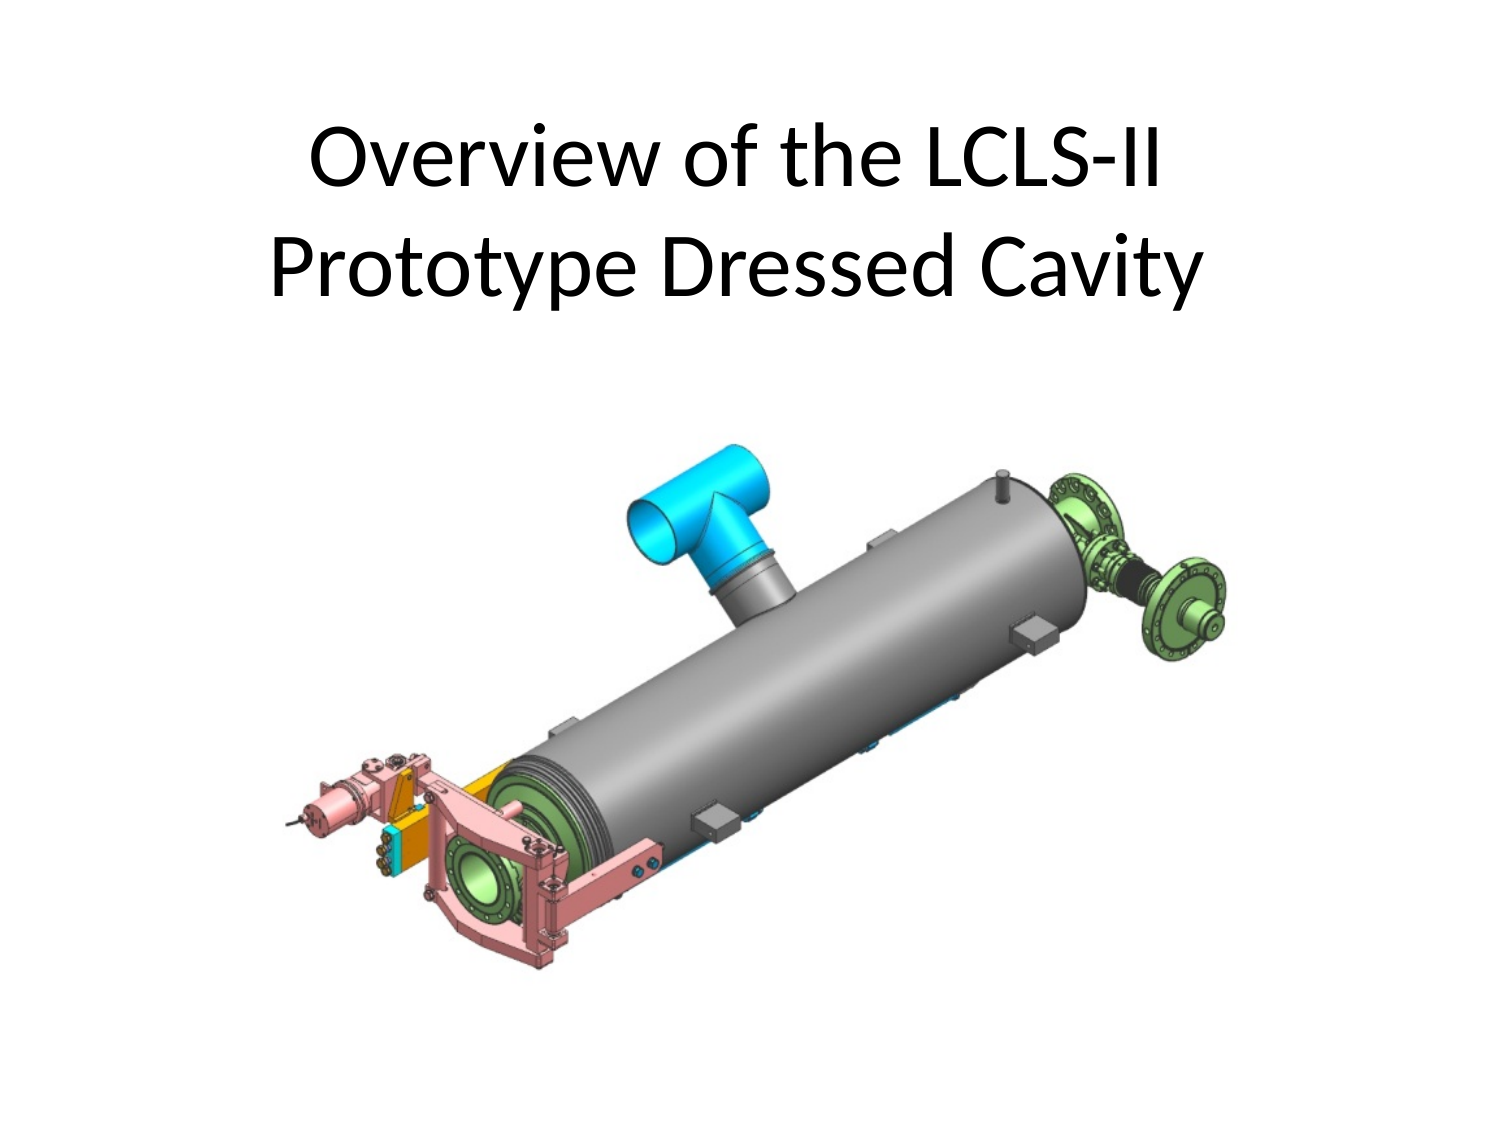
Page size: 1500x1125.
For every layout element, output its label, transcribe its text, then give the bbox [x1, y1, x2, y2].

title Overview of the LCLS-II Prototype Dressed Cavity [99, 83, 1375, 325]
picture [262, 349, 1238, 1051]
